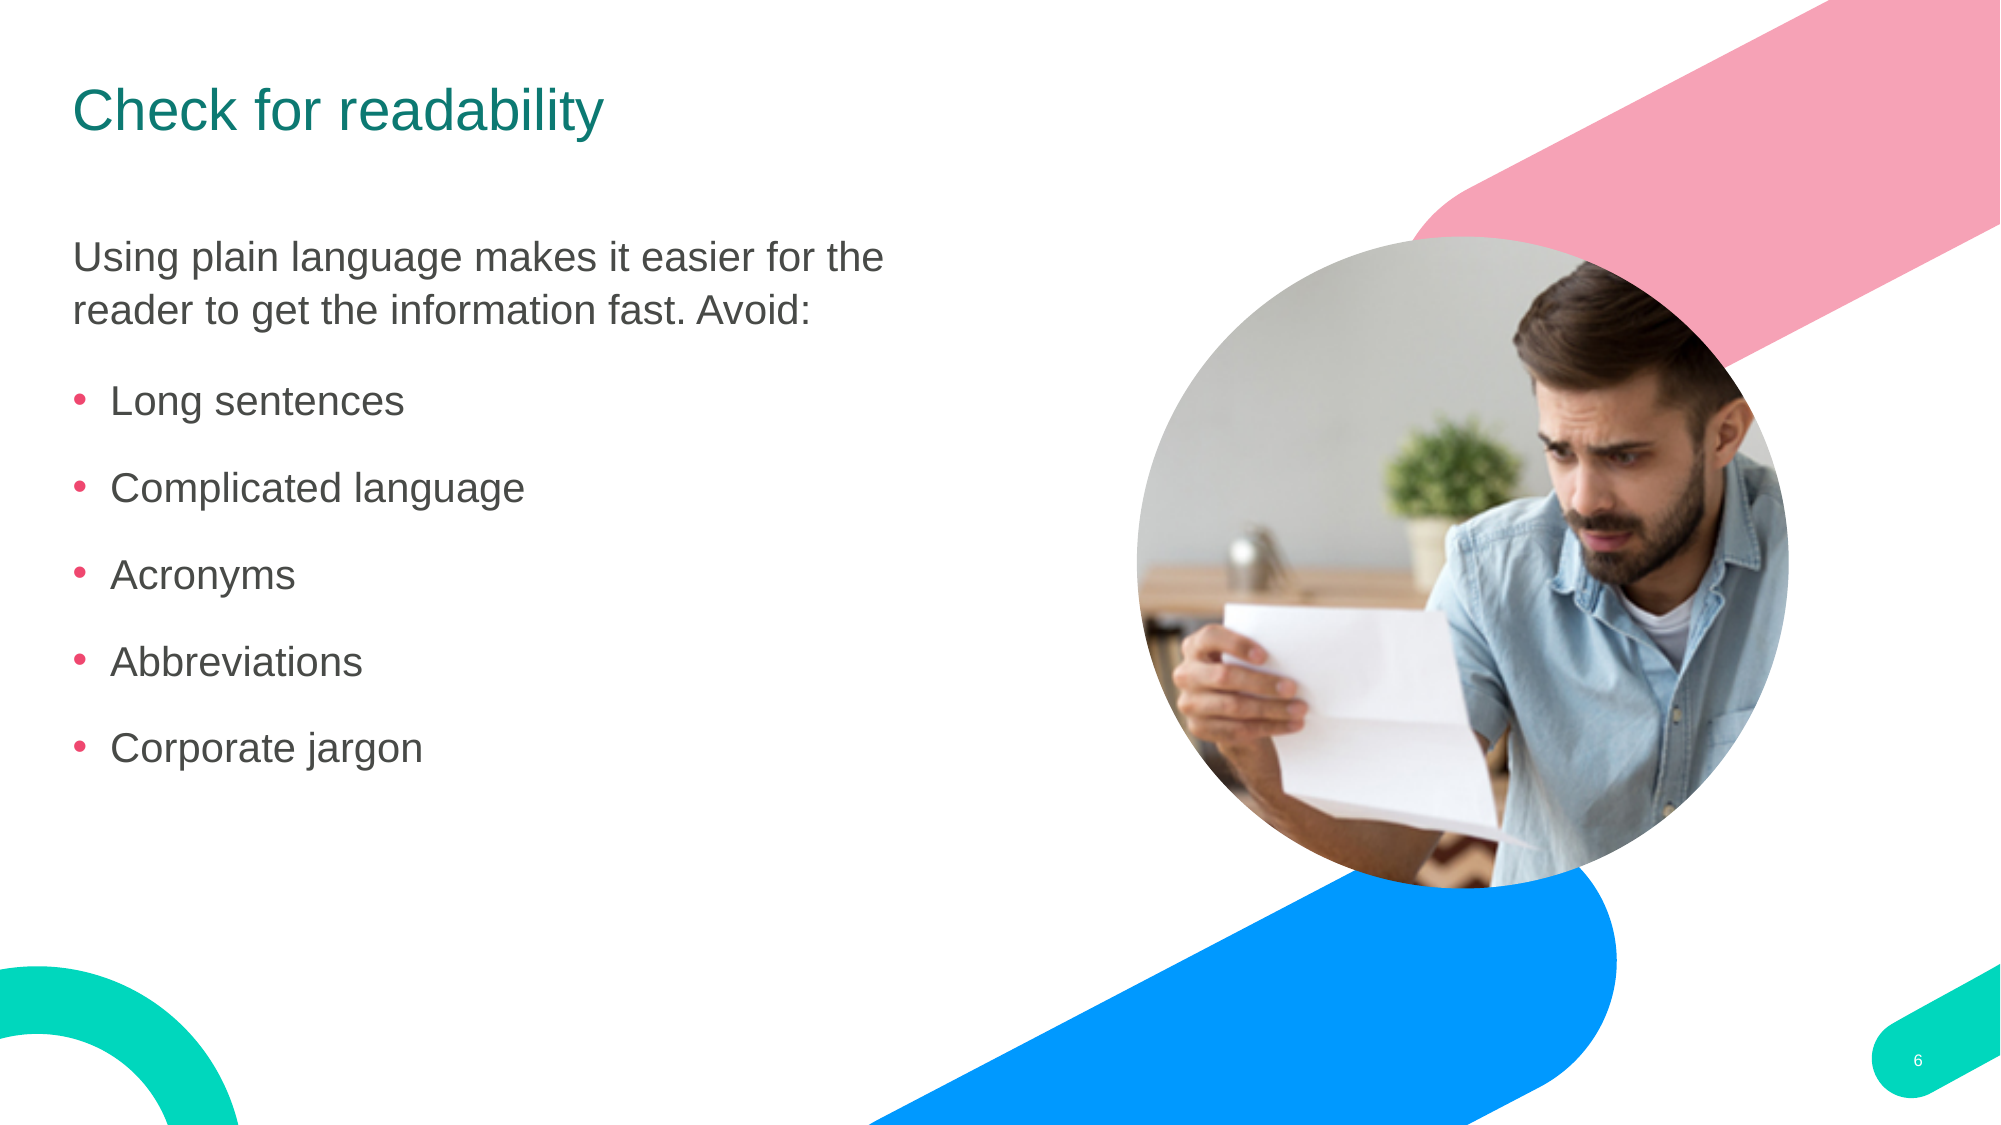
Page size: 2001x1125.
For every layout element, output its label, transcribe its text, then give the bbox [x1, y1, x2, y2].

list Using plain language makes it easier for the reader to get the information fast. Avoid: Long sentences Complicated language Acronyms Abbreviations Corporate jargon [72, 225, 951, 1012]
slide_number 6 [1850, 1050, 1923, 1088]
text_box [866, 889, 1618, 1125]
text_box [0, 965, 240, 1125]
picture [1136, 236, 1789, 889]
title Check for readability [72, 72, 1928, 226]
text_box [1414, 0, 2000, 336]
